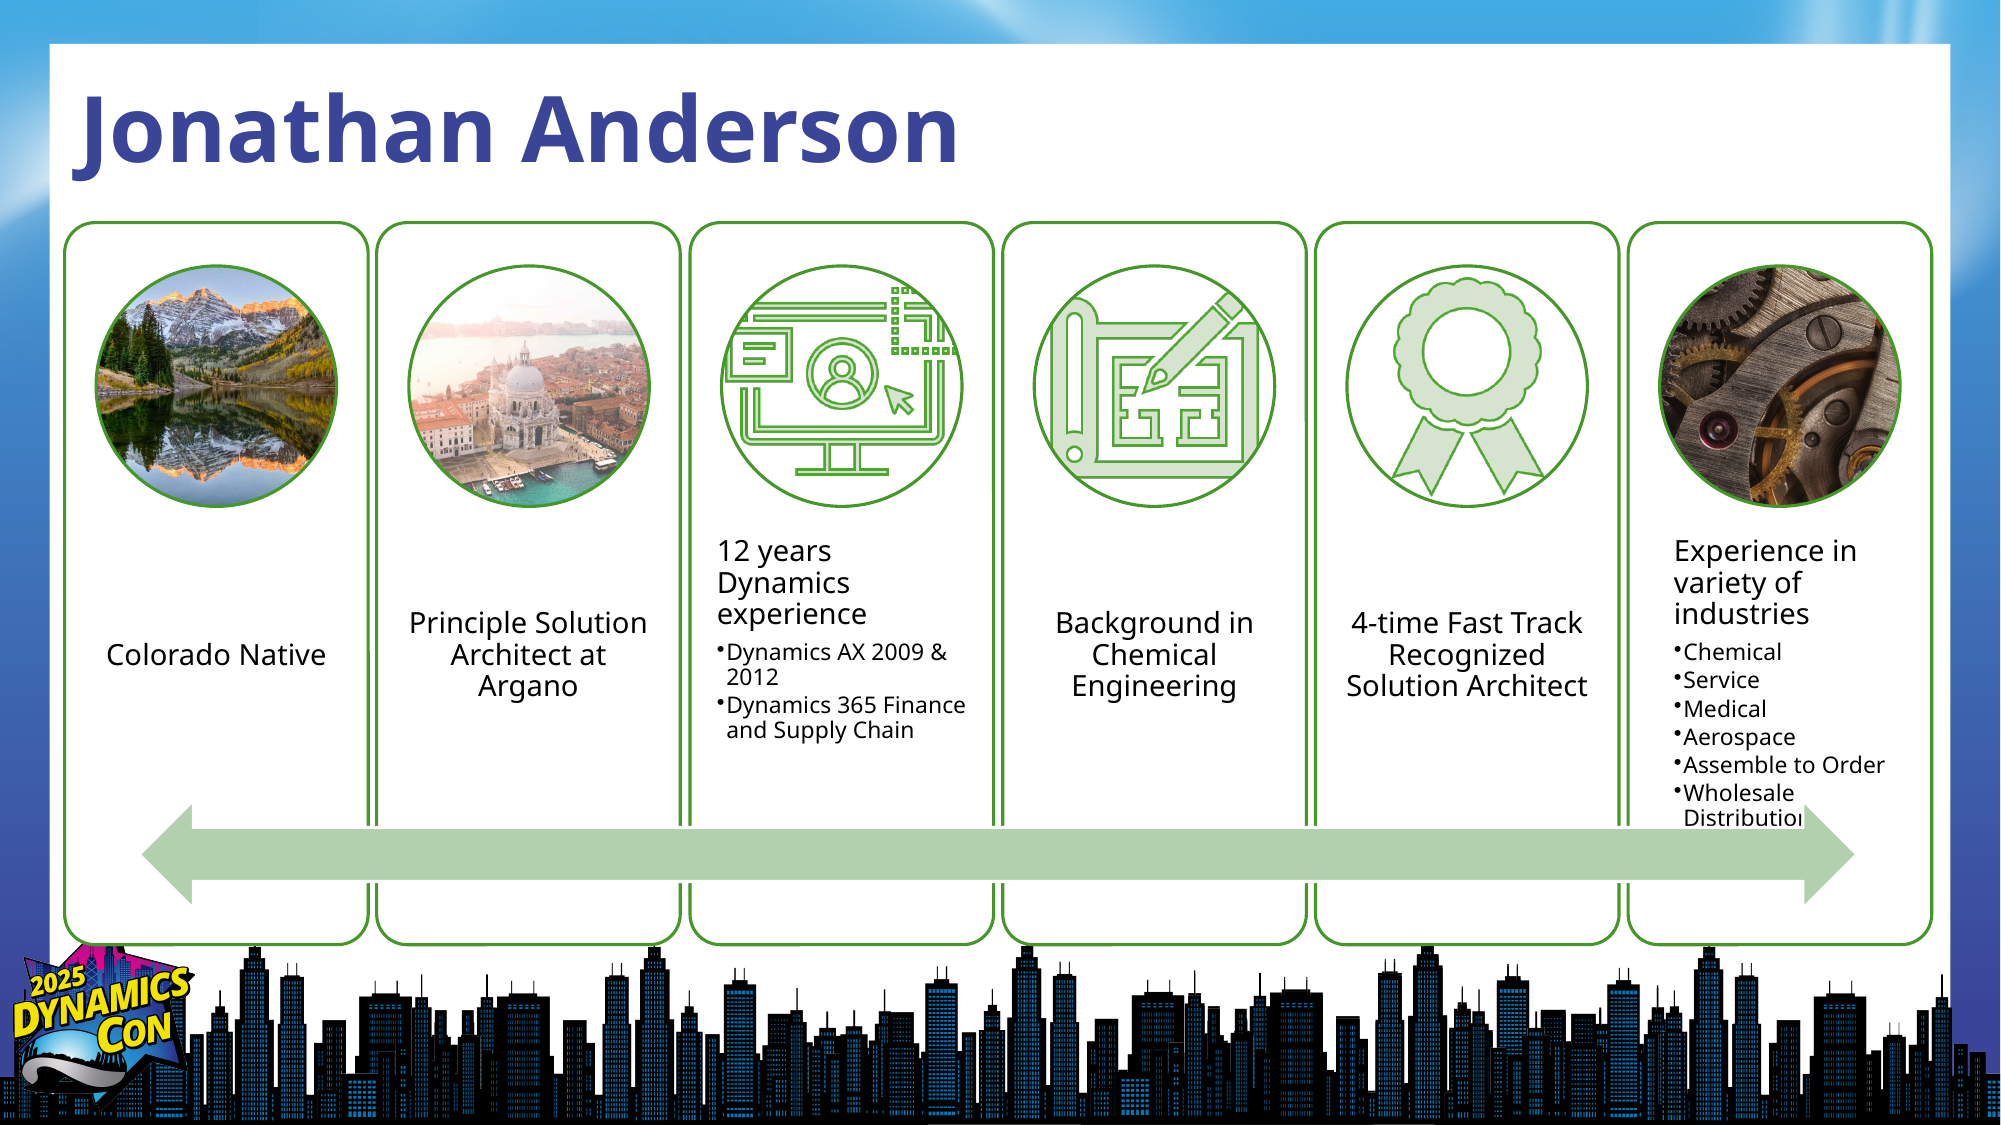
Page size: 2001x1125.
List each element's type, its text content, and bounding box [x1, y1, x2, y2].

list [64, 222, 1933, 946]
title Jonathan Anderson [64, 60, 1932, 205]
picture [0, 0, 2001, 1125]
